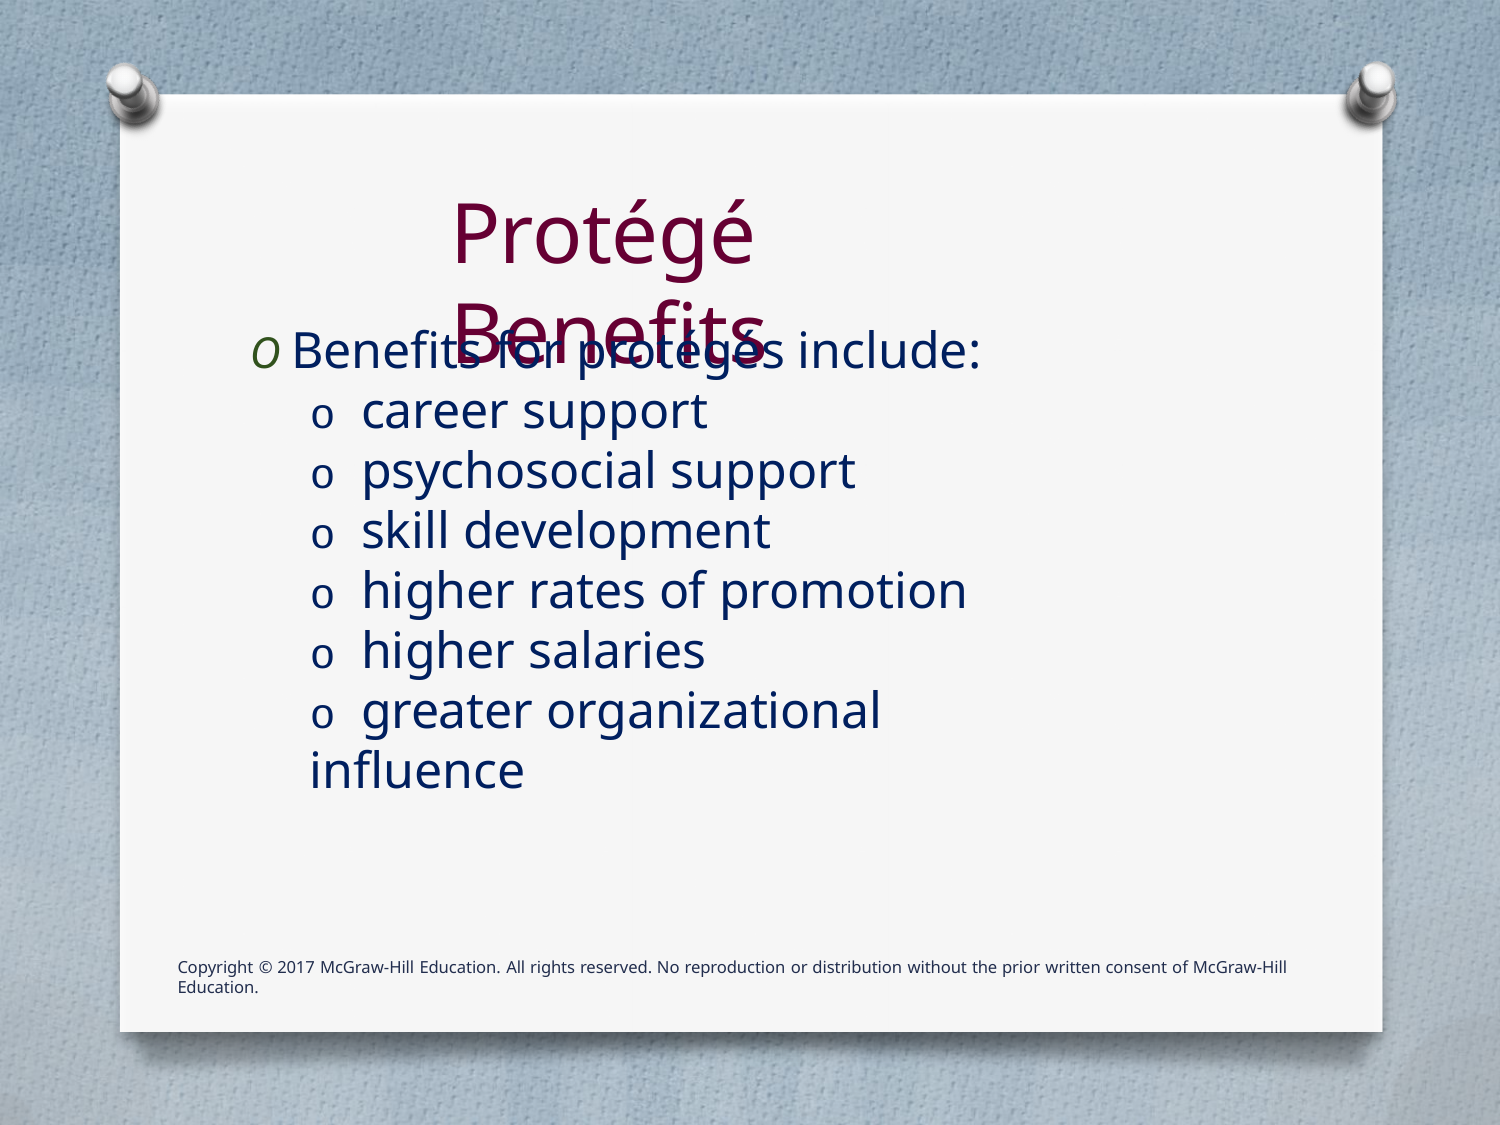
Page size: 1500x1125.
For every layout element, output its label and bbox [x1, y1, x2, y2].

text_box [0, 0, 1500, 1125]
